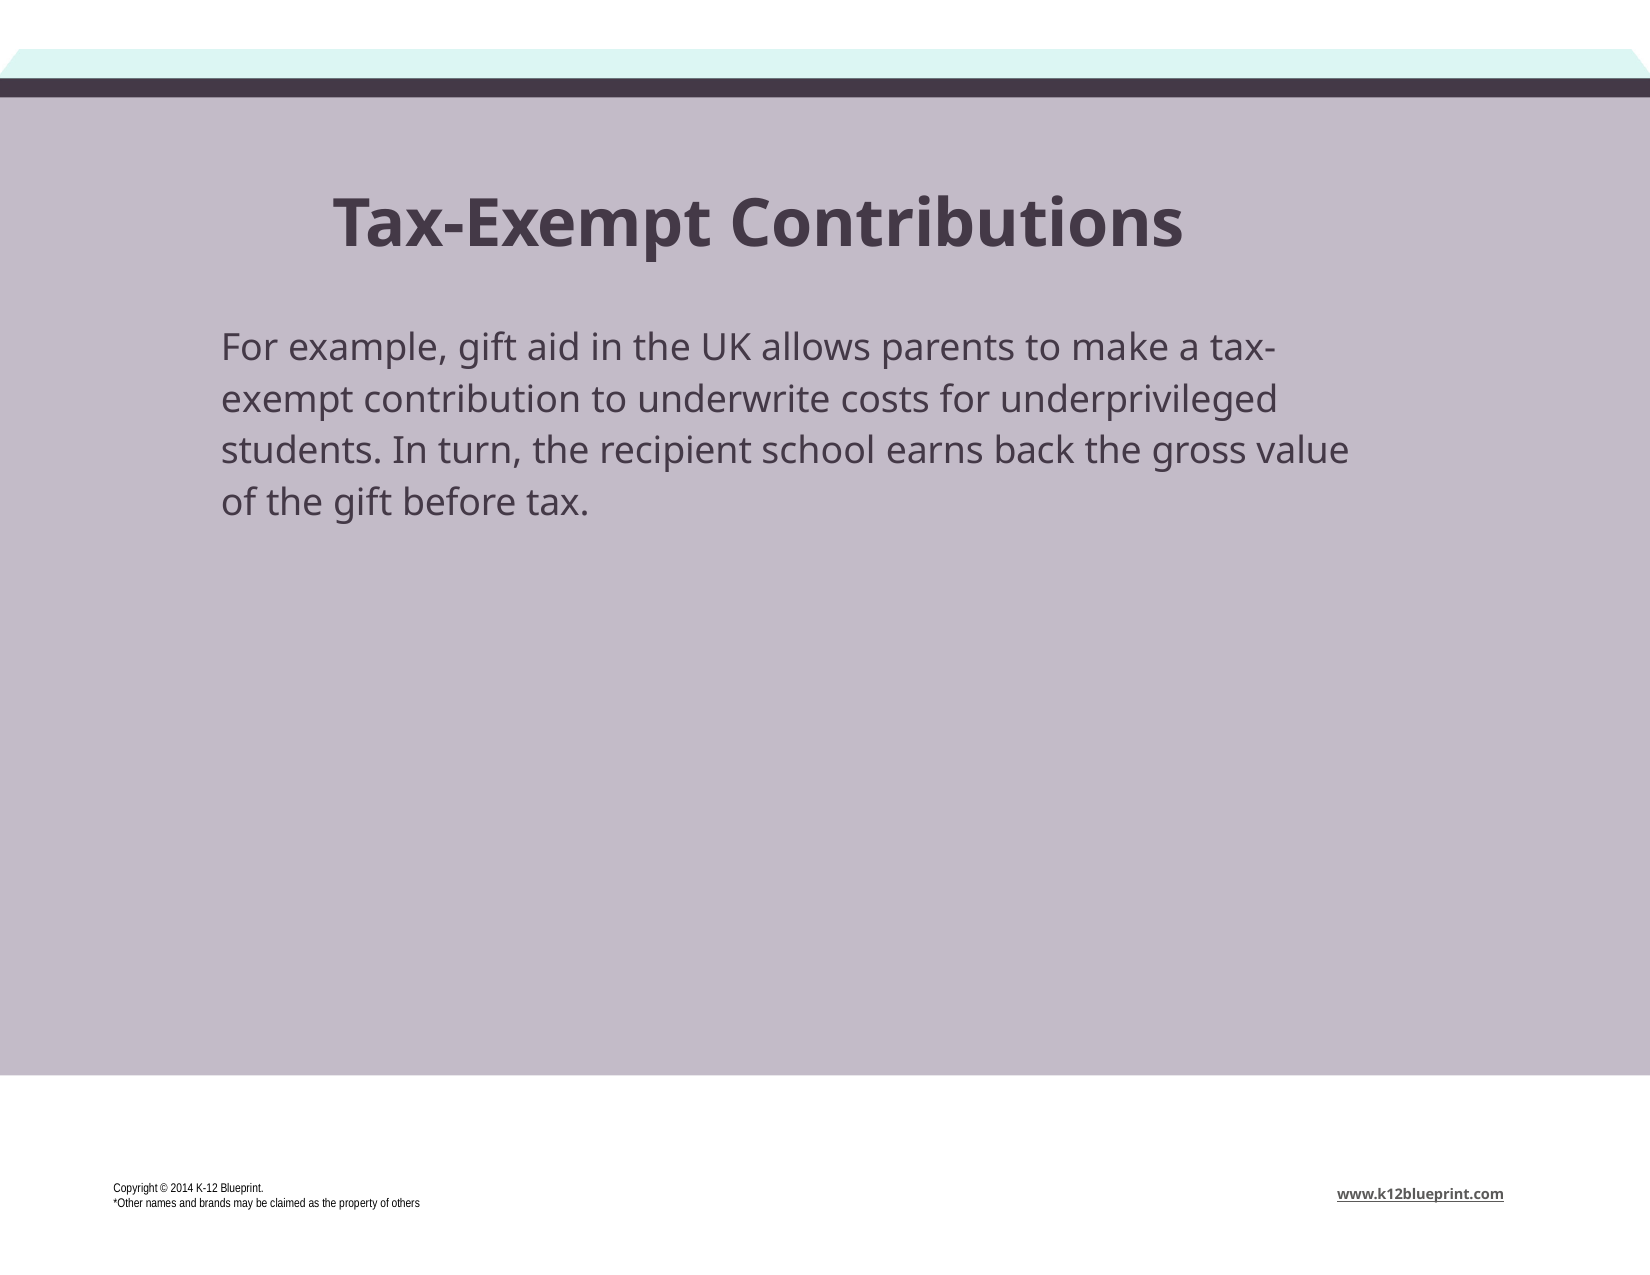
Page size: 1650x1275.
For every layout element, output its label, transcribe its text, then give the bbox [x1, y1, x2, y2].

footer Copyright © 2014 K-12 Blueprint. *Other names and brands may be claimed as the property of others [111, 1180, 475, 1275]
picture [0, 49, 1650, 97]
text_box [0, 97, 1650, 1076]
slide_number www.k12blueprint.com [1335, 1184, 1532, 1275]
text_box For example, gift aid in the UK allows parents to make a tax- exempt contribution to underwrite costs for underprivileged students. In turn, the recipient school earns back the gross value of the gift before tax. [218, 316, 1377, 524]
title Tax-Exempt Contributions [262, 181, 1388, 395]
